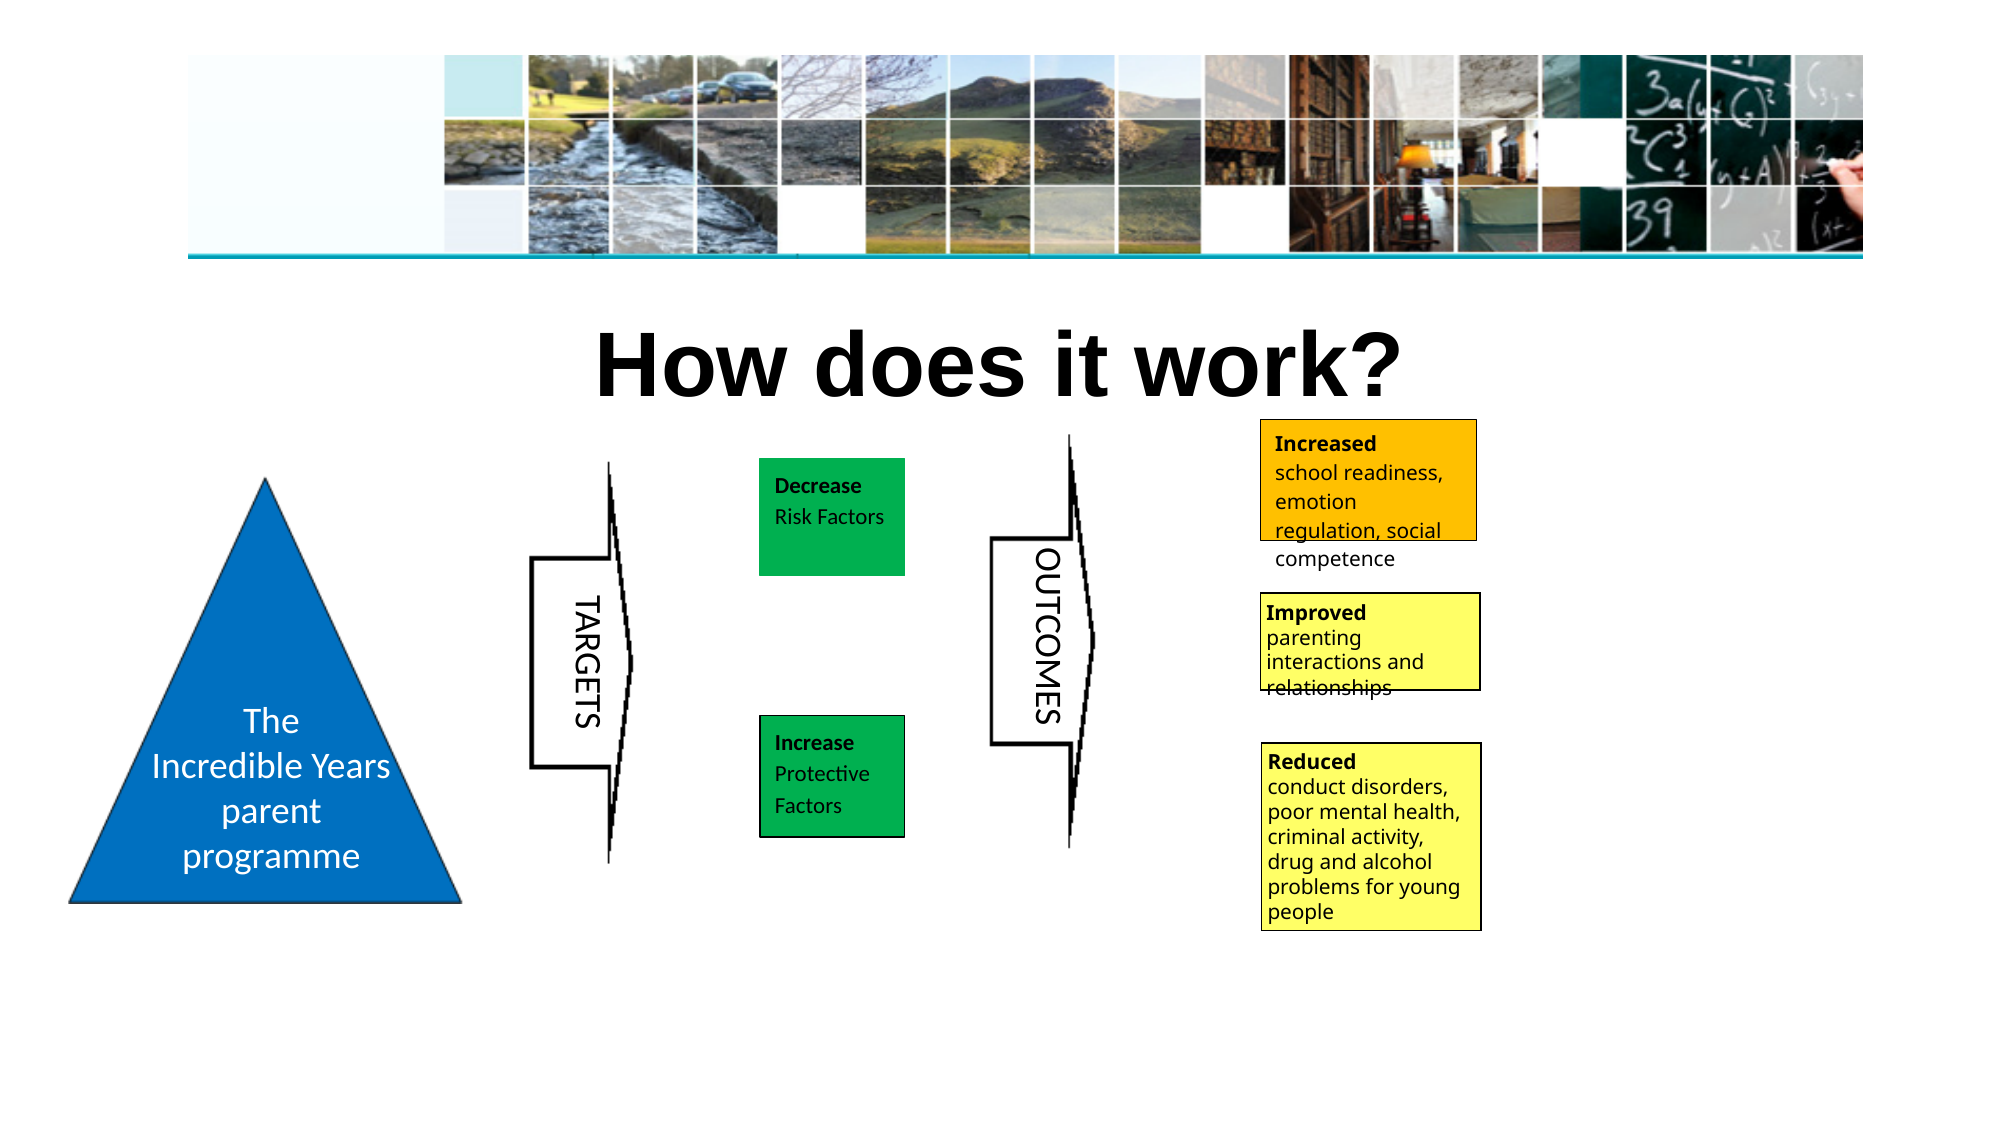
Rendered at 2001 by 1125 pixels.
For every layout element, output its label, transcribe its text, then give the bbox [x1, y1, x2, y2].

text_box Increased school readiness, emotion regulation, social competence [1260, 419, 1477, 541]
picture [188, 55, 1863, 258]
text_box Reduced conduct disorders, poor mental health, criminal activity, drug and alcohol problems for young people [1261, 742, 1481, 931]
picture [528, 448, 638, 878]
text_box Increase Protective Factors [759, 715, 905, 837]
text_box Decrease Risk Factors [759, 458, 905, 576]
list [66, 475, 464, 904]
picture [987, 397, 1100, 886]
title How does it work? [137, 258, 1863, 476]
text_box Improved parenting interactions and relationships [1260, 593, 1480, 690]
